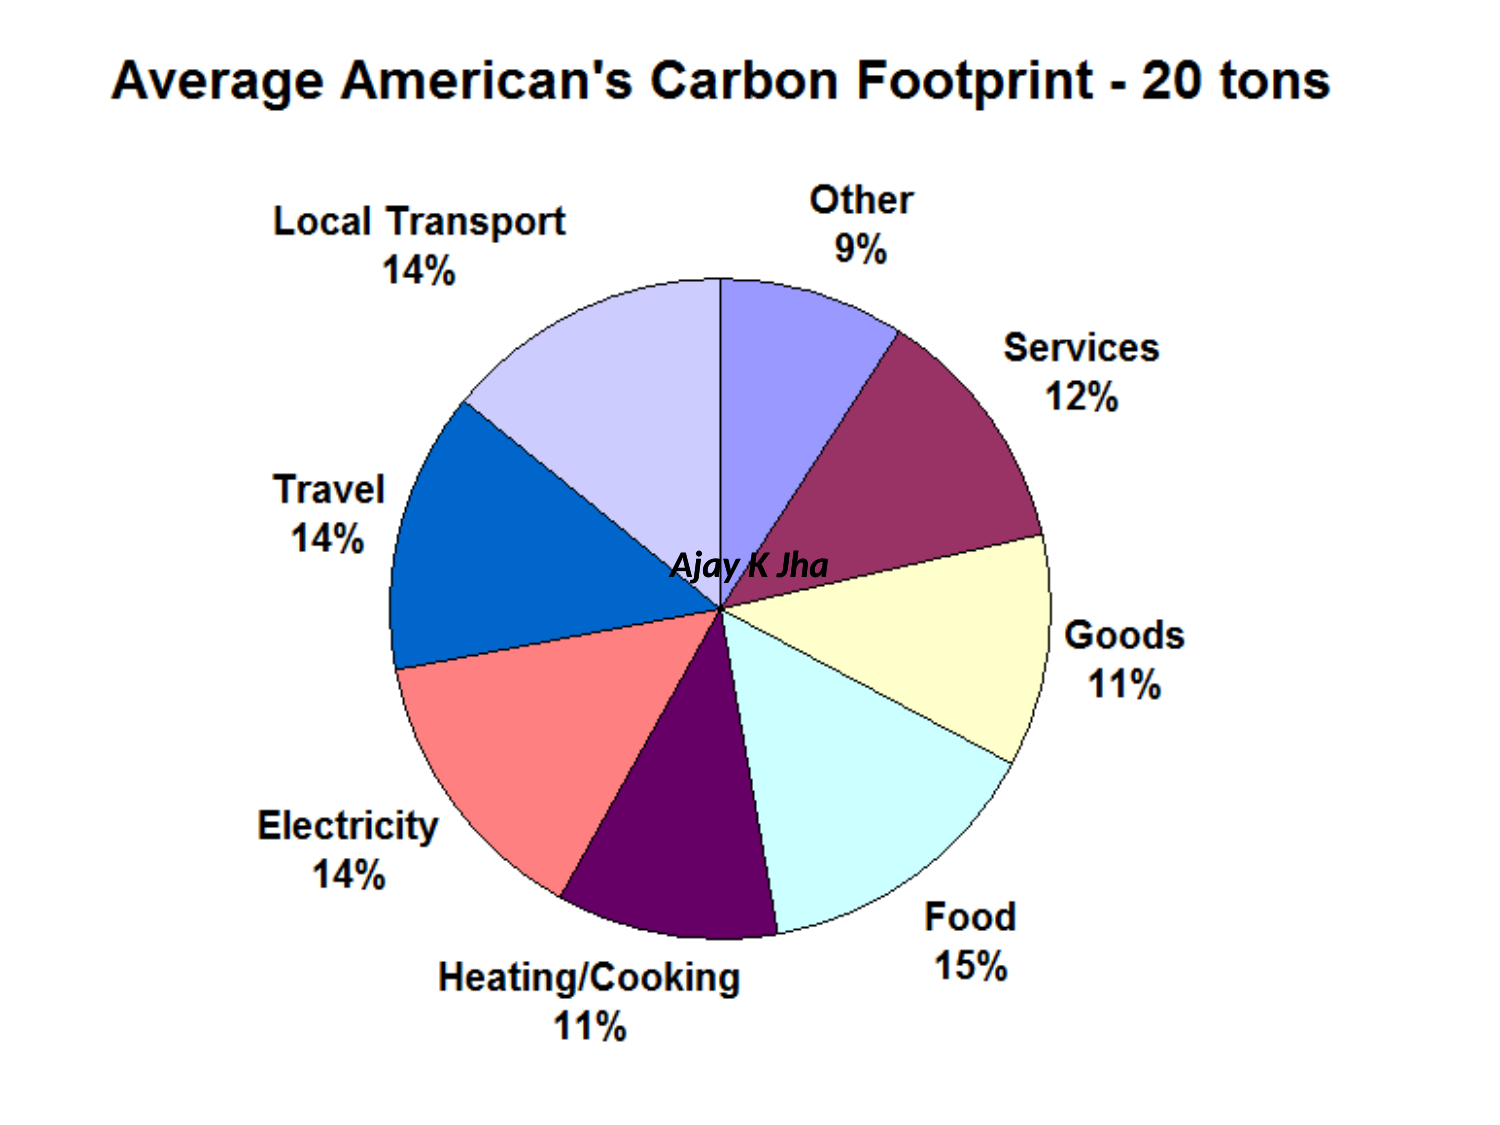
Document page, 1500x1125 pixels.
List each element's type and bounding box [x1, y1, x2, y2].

list [24, 4, 1412, 1101]
